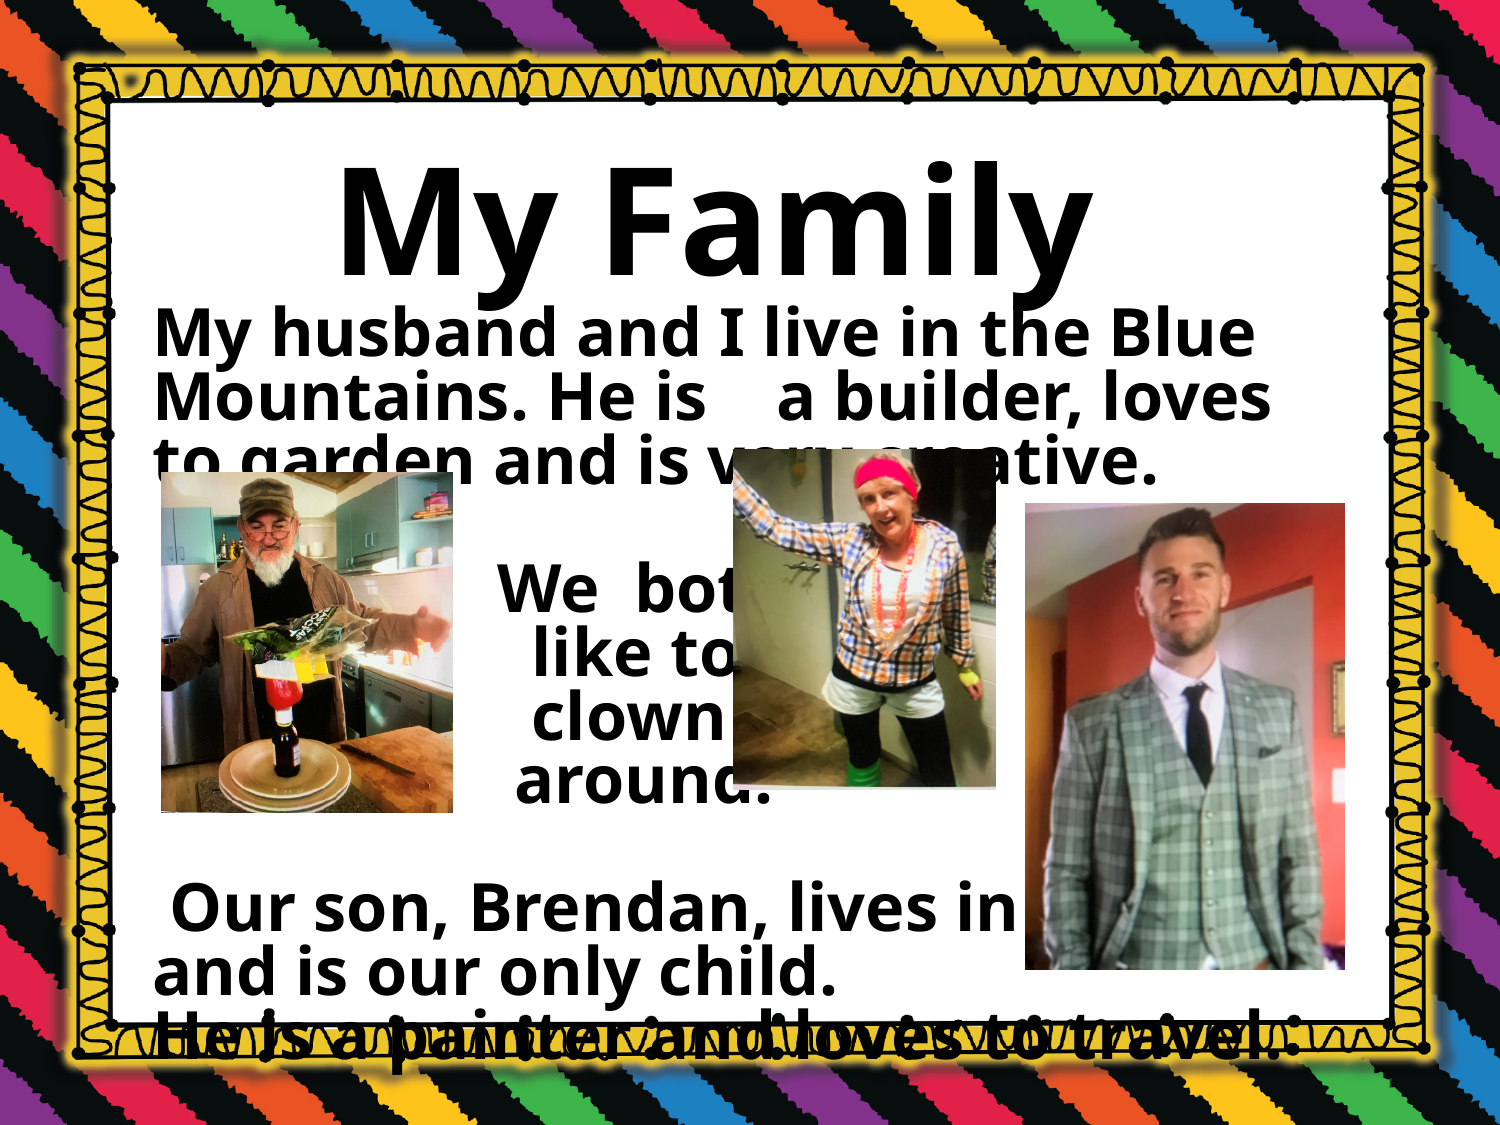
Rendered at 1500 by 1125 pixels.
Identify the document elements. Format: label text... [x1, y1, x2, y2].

text_box My husband and I live in the Blue Mountains. He is a builder, loves to garden and is very creative. We both like to clown around! Our son, Brendan, lives in Dee Why and is our only child. He is a painter and loves to travel. [137, 297, 1363, 988]
picture [0, 0, 1500, 1125]
text_box My Family [249, 117, 1178, 274]
